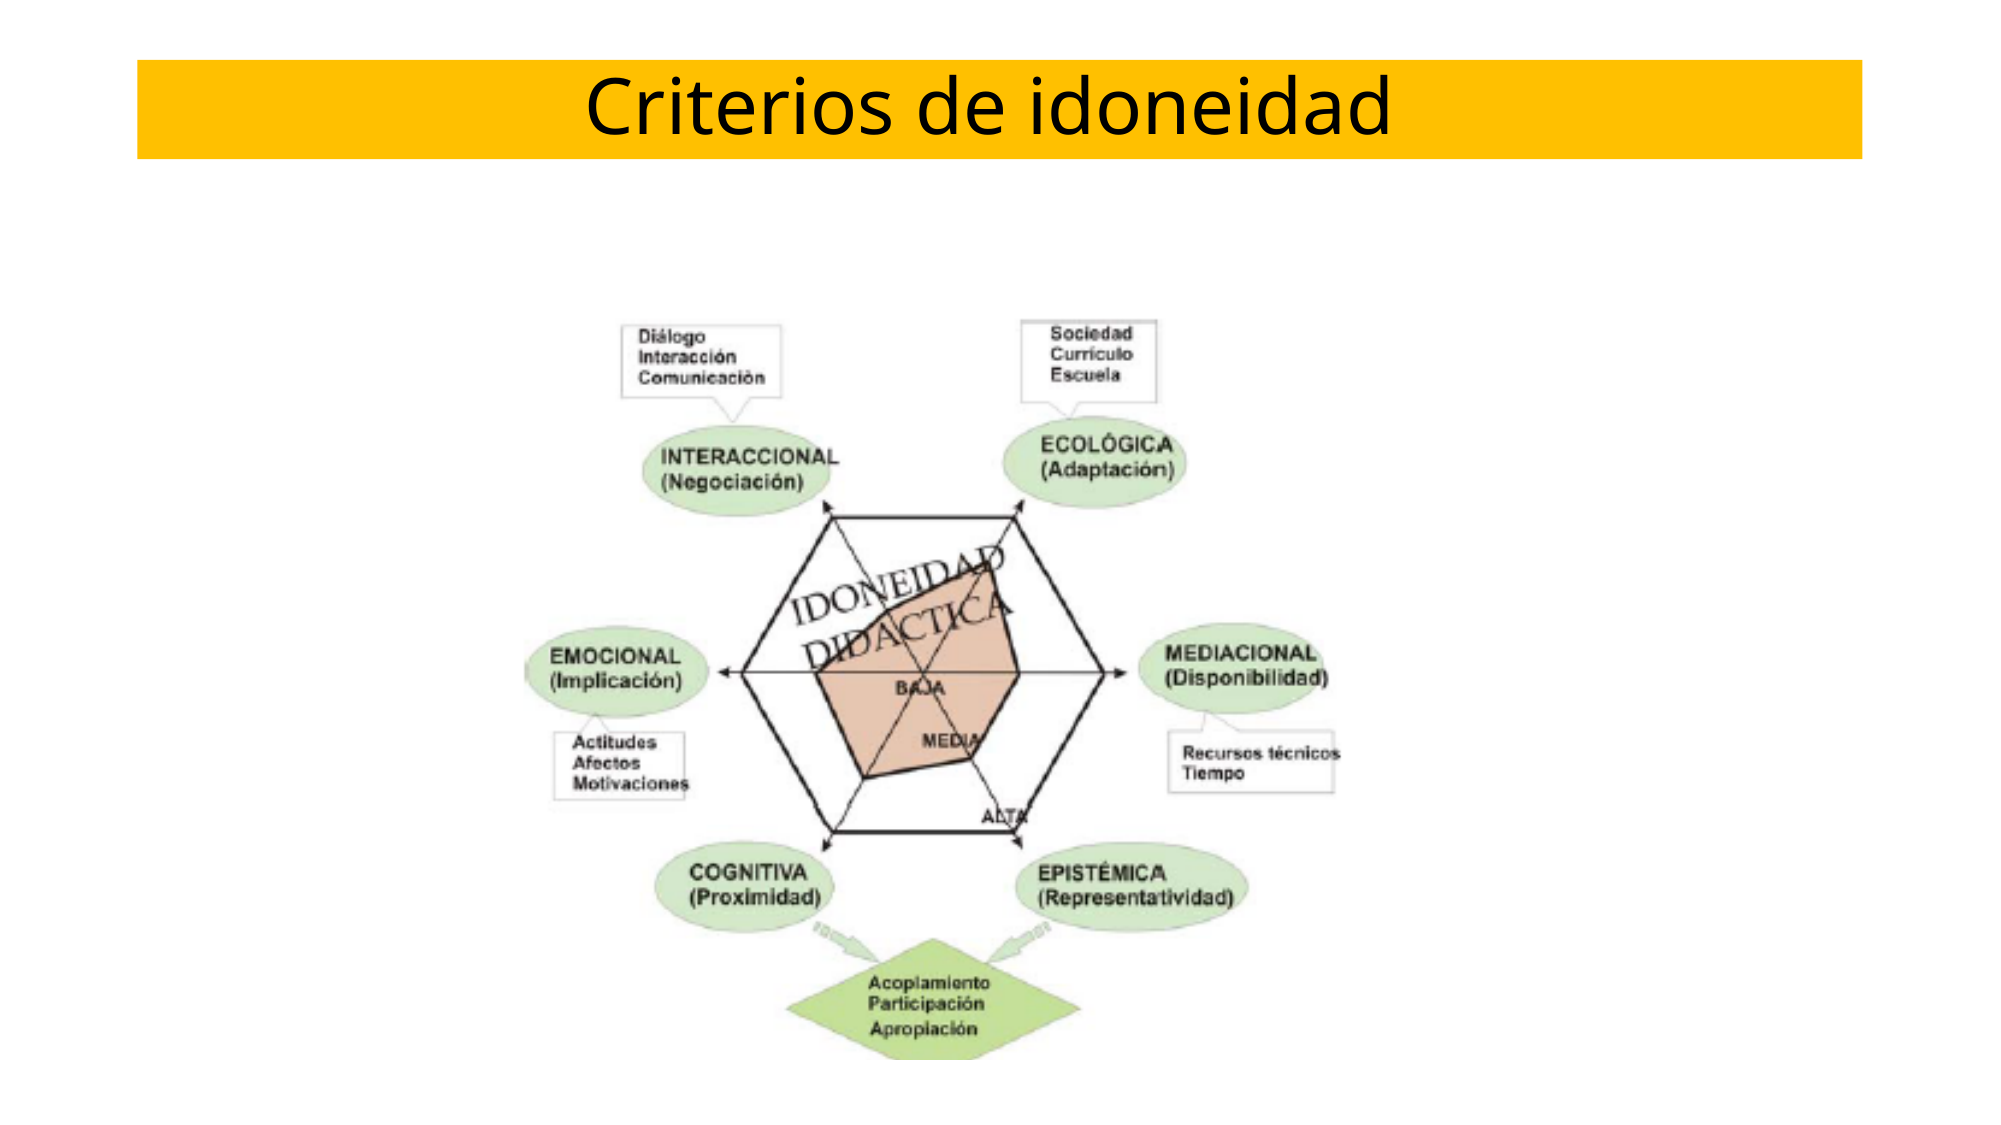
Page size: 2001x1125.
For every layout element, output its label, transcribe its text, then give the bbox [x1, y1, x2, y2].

picture [504, 295, 1378, 1060]
title Criterios de idoneidad [137, 59, 1863, 160]
